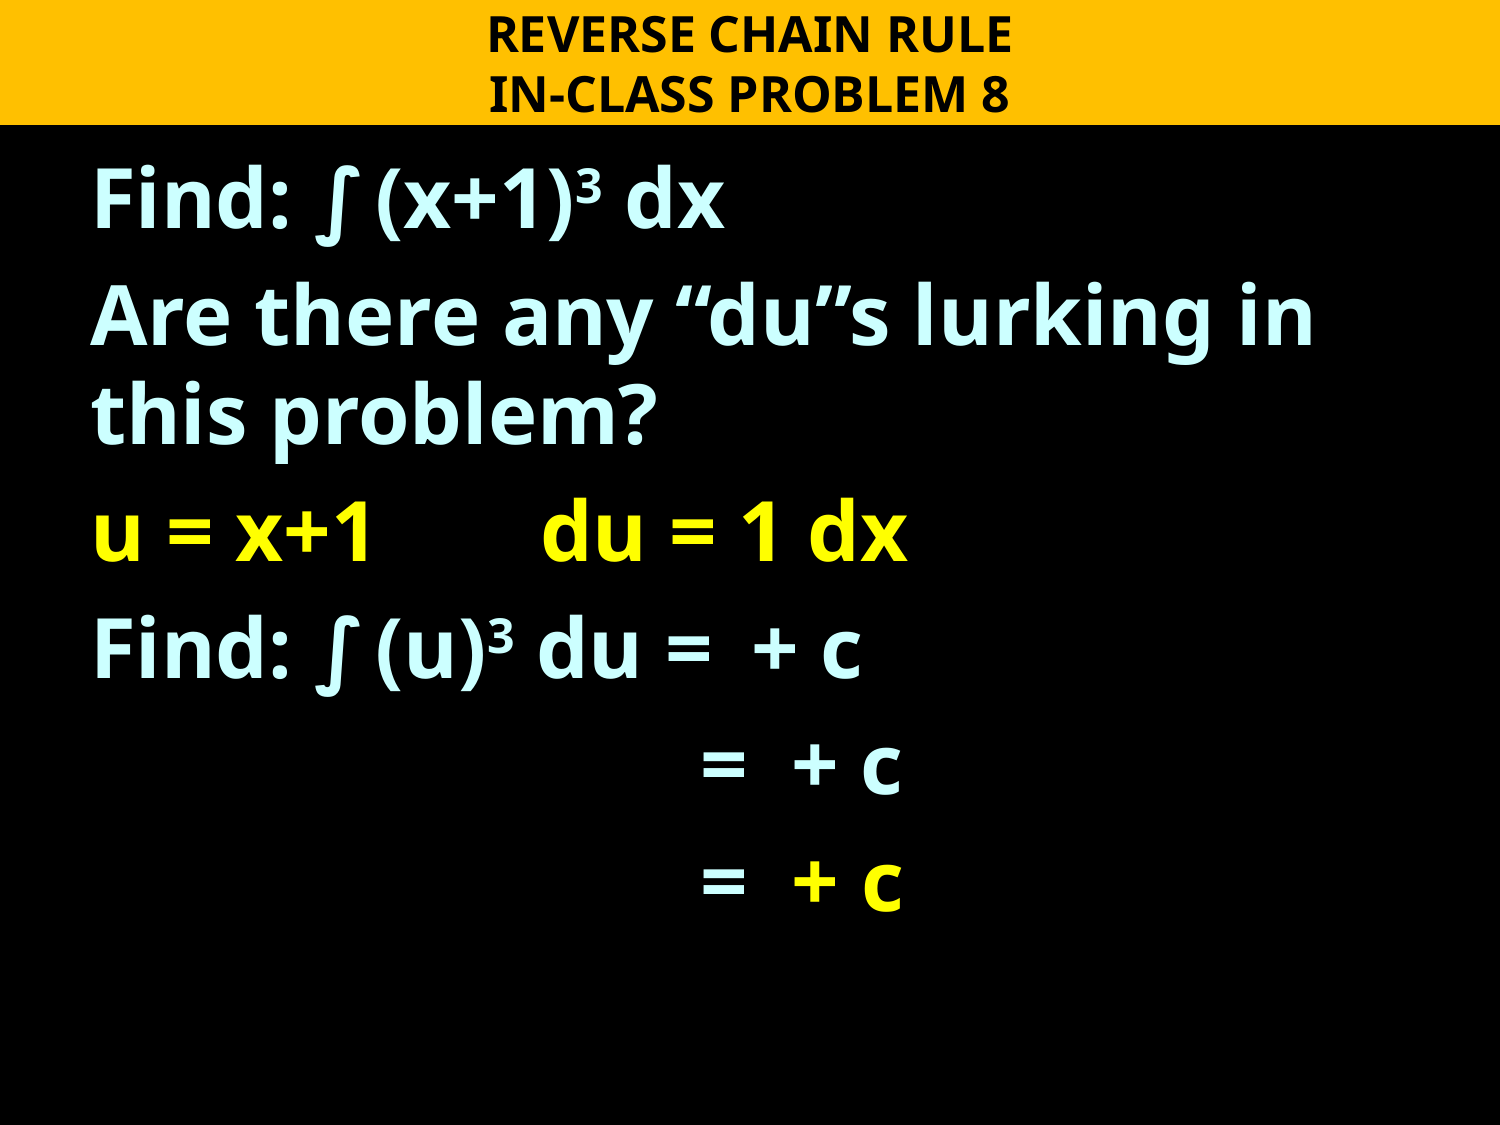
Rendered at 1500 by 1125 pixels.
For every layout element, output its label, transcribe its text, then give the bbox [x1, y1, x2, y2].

text_box REVERSE CHAIN RULE IN-CLASS PROBLEM 8 [0, 0, 1500, 125]
